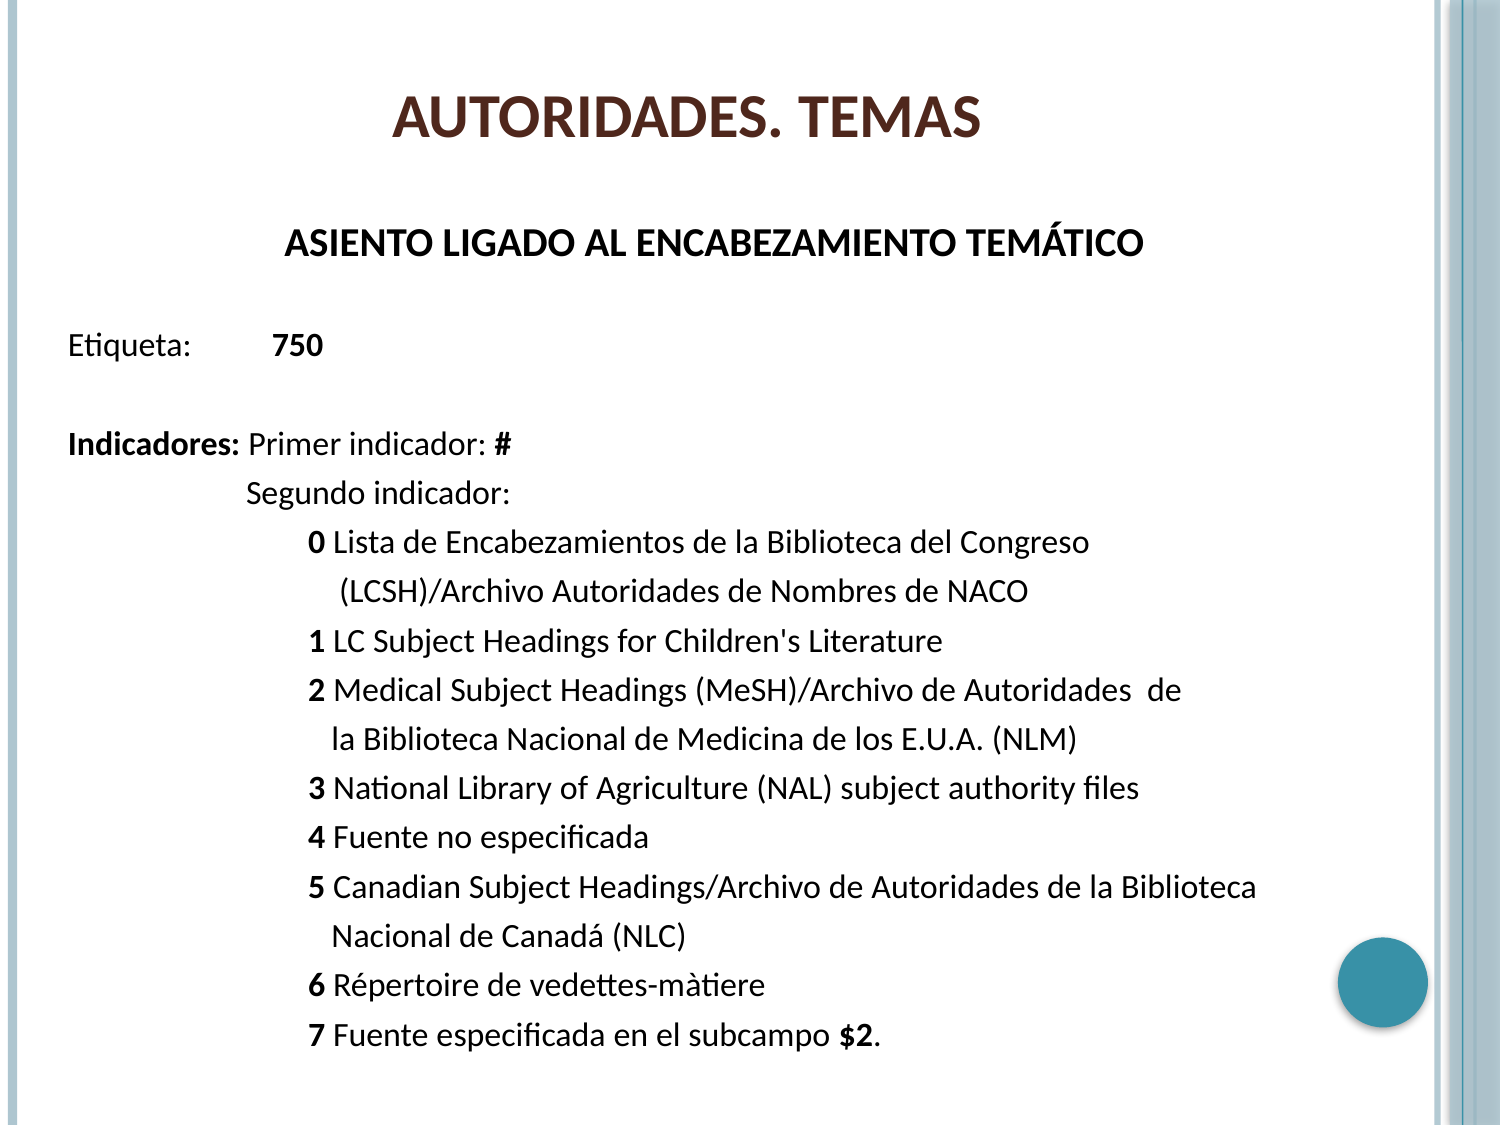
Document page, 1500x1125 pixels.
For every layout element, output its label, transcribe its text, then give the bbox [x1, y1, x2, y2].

title AUTORIDADES. TEMAS [75, 45, 1300, 233]
list ASIENTO LIGADO AL ENCABEZAMIENTO TEMÁTICO Etiqueta: 750 Indicadores: Primer indicador: # Segundo indicador: 0 Lista de Encabezamientos de la Biblioteca del Congreso (LCSH)/Archivo Autoridades de Nombres de NACO 1 LC Subject Headings for Children's Literature 2 Medical Subject Headings (MeSH)/Archivo de Autoridades de la Biblioteca Nacional de Medicina de los E.U.A. (NLM) 3 National Library of Agriculture (NAL) subject authority files 4 Fuente no especificada 5 Canadian Subject Headings/Archivo de Autoridades de la Biblioteca Nacional de Canadá (NLC) 6 Répertoire de vedettes-màtiere 7 Fuente especificada en el subcampo $2. [53, 208, 1376, 1062]
